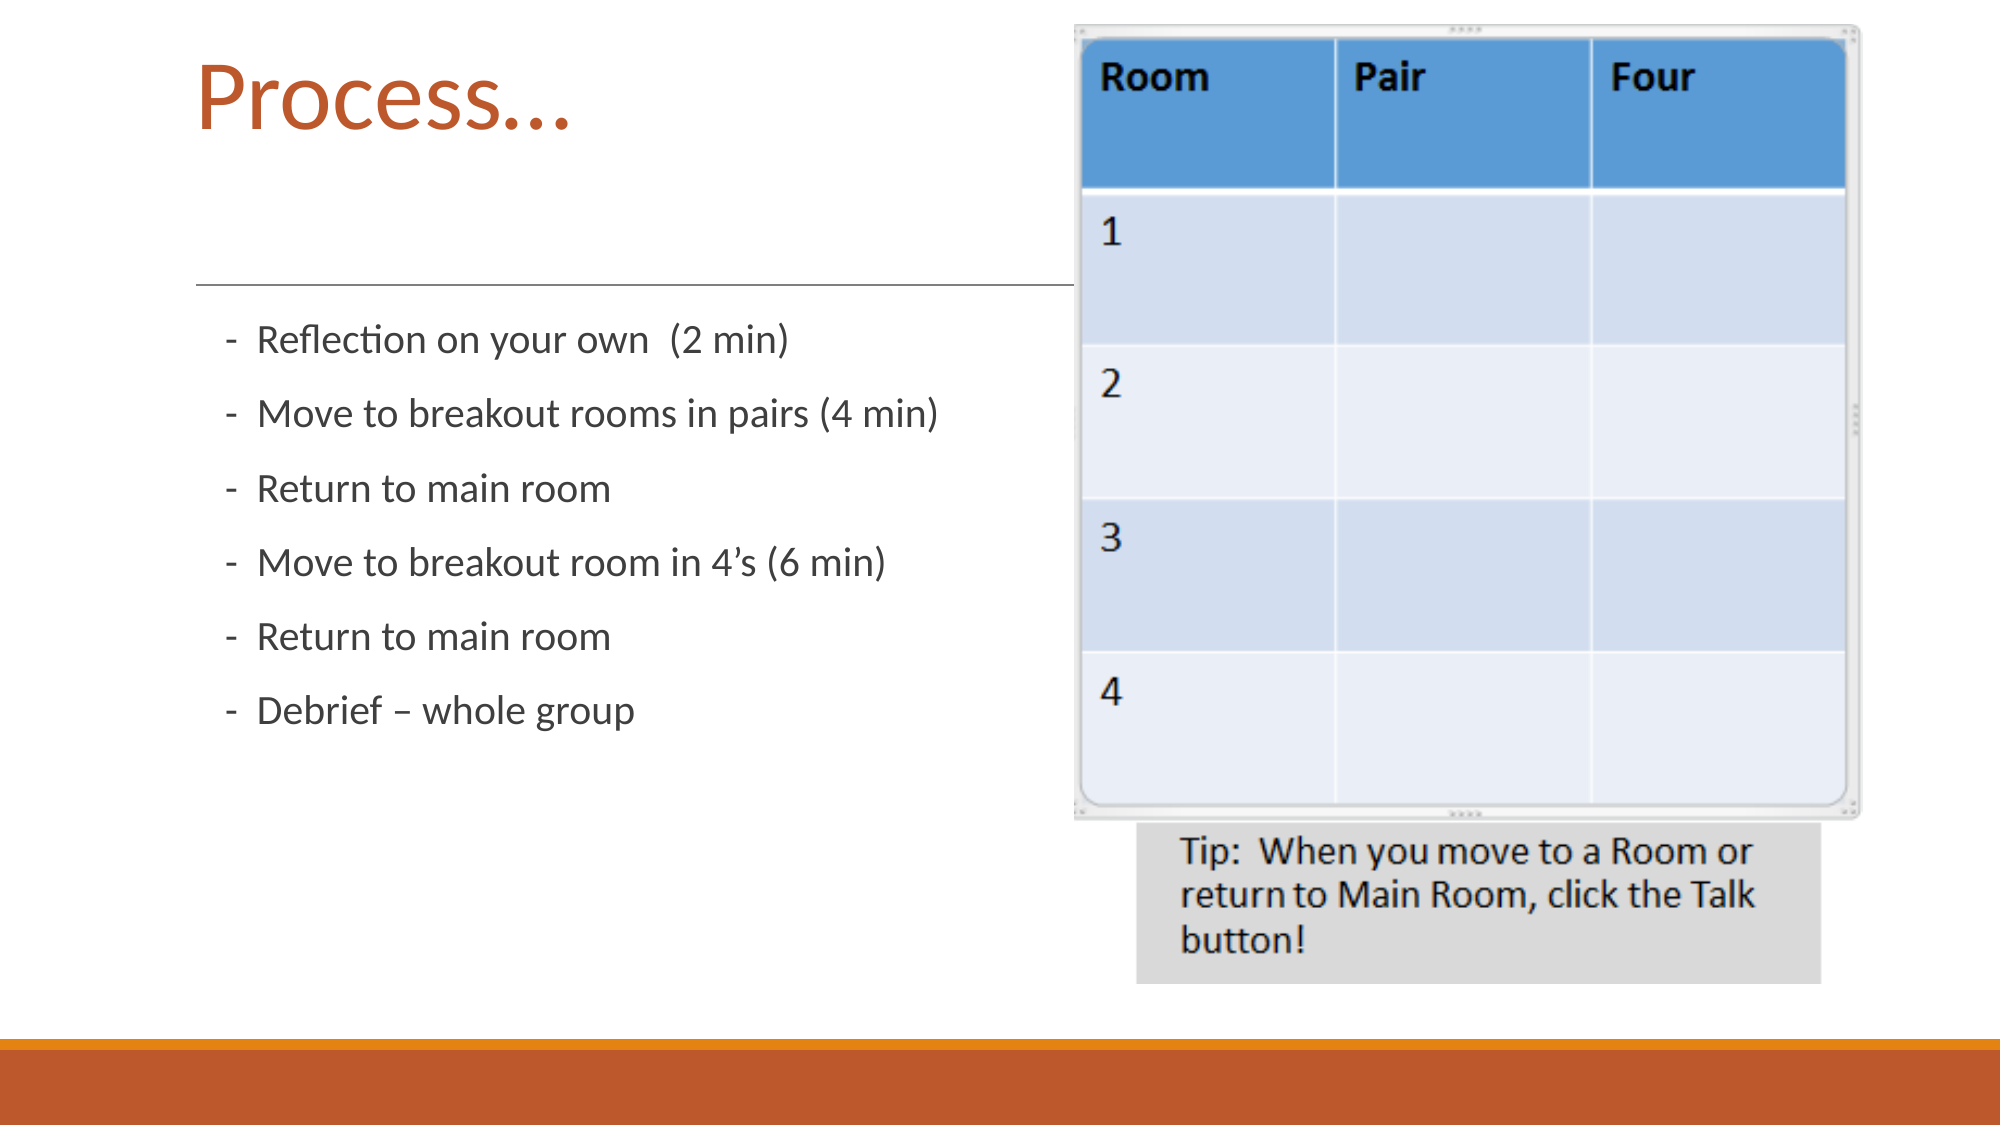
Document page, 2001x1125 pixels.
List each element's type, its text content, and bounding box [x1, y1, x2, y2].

title Process… [180, 47, 1069, 285]
list - Reflection on your own (2 min) - Move to breakout rooms in pairs (4 min) - Return to main room - Move to breakout room in 4’s (6 min) - Return to main room - Debrief – whole group [180, 302, 990, 963]
picture [1074, 24, 1863, 985]
